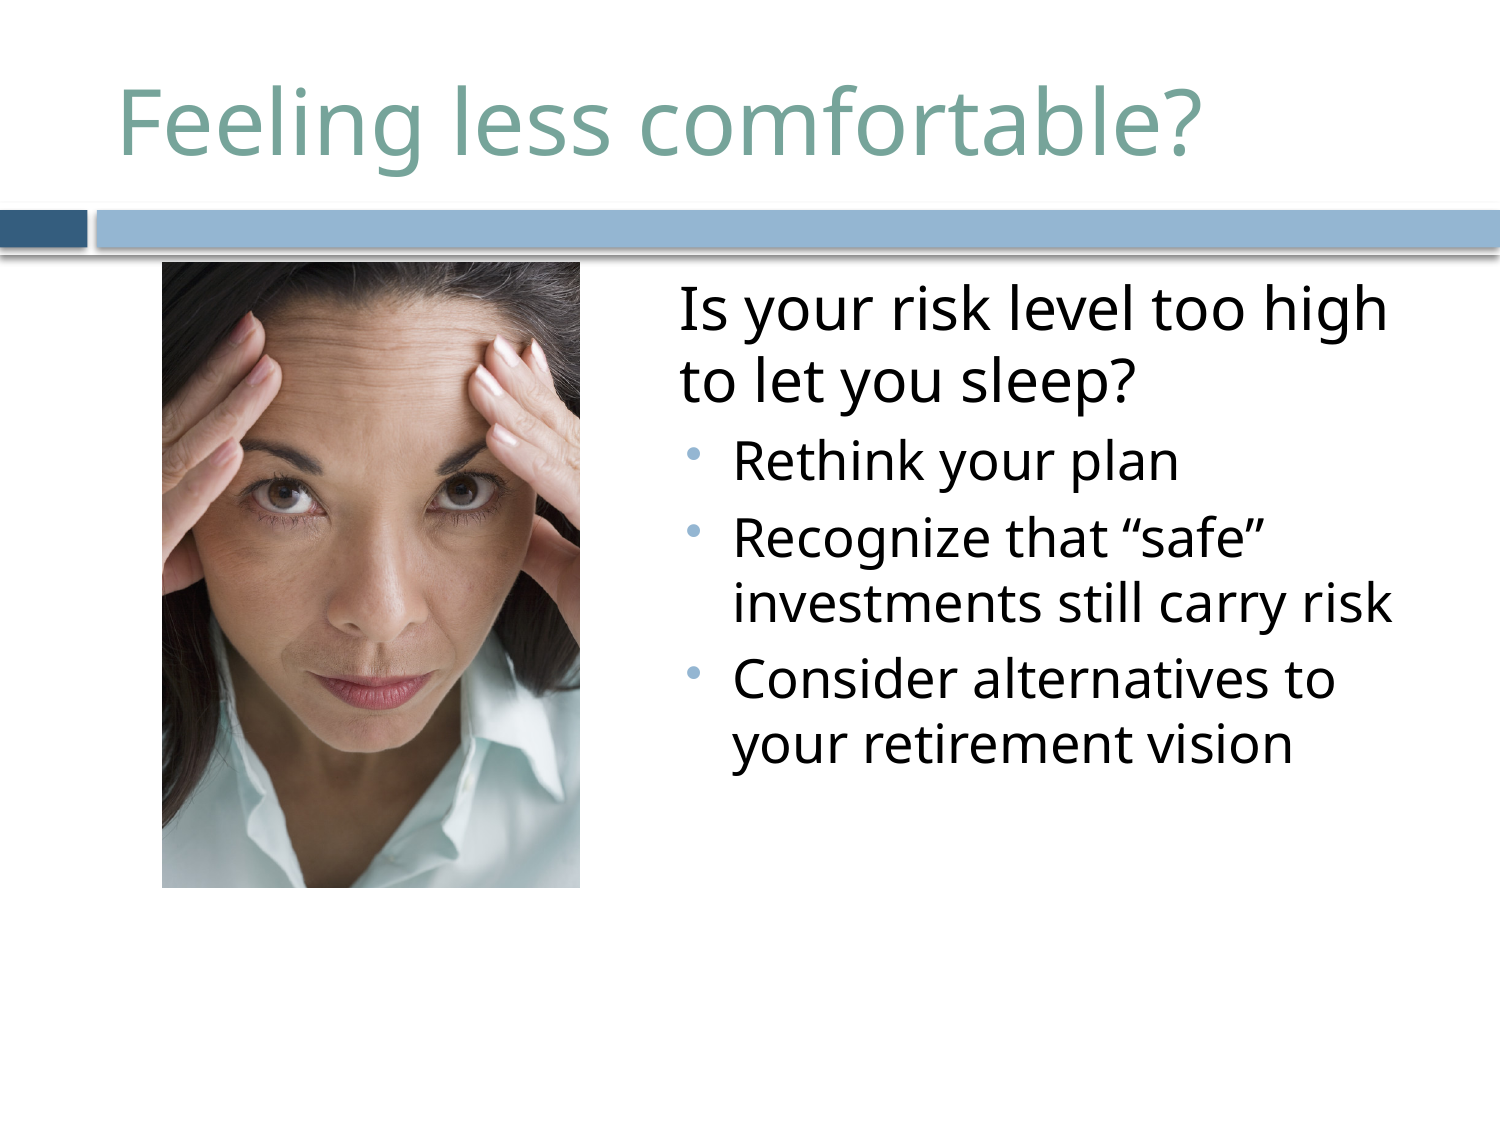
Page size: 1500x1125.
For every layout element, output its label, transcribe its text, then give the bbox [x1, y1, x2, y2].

title Feeling less comfortable? [100, 37, 1438, 200]
list Is your risk level too high to let you sleep? Rethink your plan Recognize that “safe” investments still carry risk Consider alternatives to your retirement vision [612, 262, 1425, 1000]
picture [162, 262, 580, 888]
